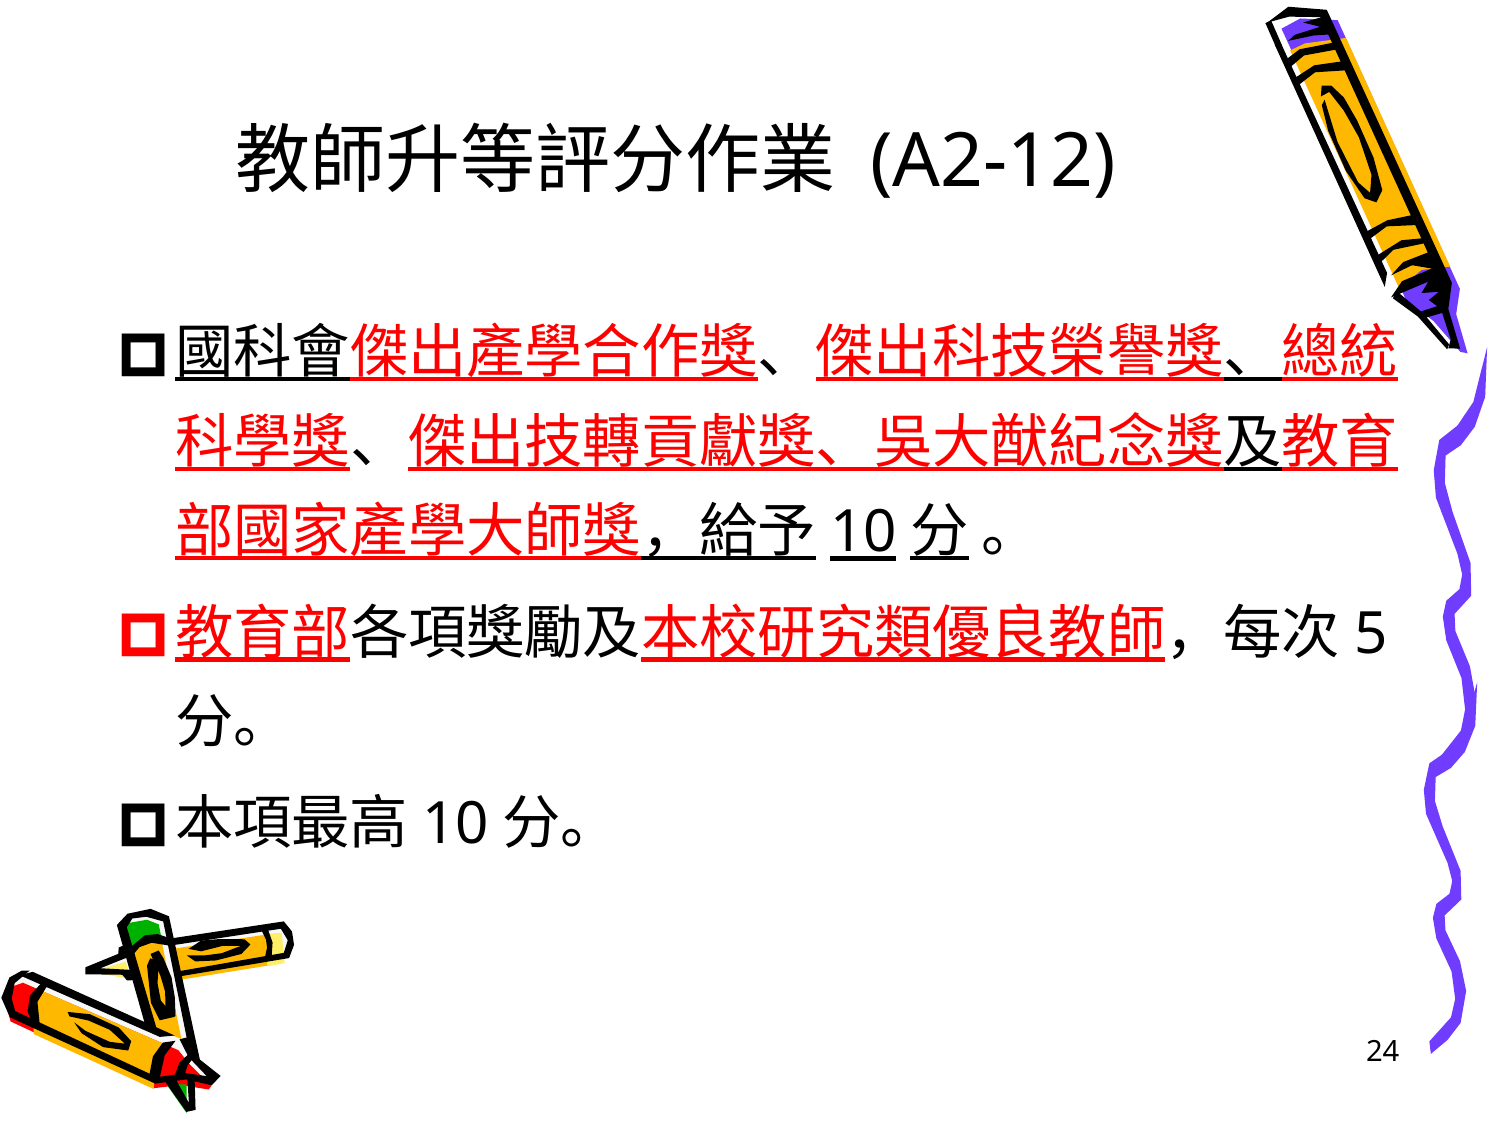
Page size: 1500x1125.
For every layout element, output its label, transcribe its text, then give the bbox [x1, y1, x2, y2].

list 國科會傑出產學合作獎、傑出科技榮譽獎、總統科學獎、傑出技轉貢獻獎、吳大猷紀念獎及教育部國家產學大師獎，給予10分 。 教育部各項獎勵及本校研究類優良教師，每次5分。 本項最高10分。 [103, 287, 1415, 1023]
text_box 24 [1102, 1024, 1415, 1100]
title 教師升等評分作業 (A2-12) [112, 24, 1240, 287]
